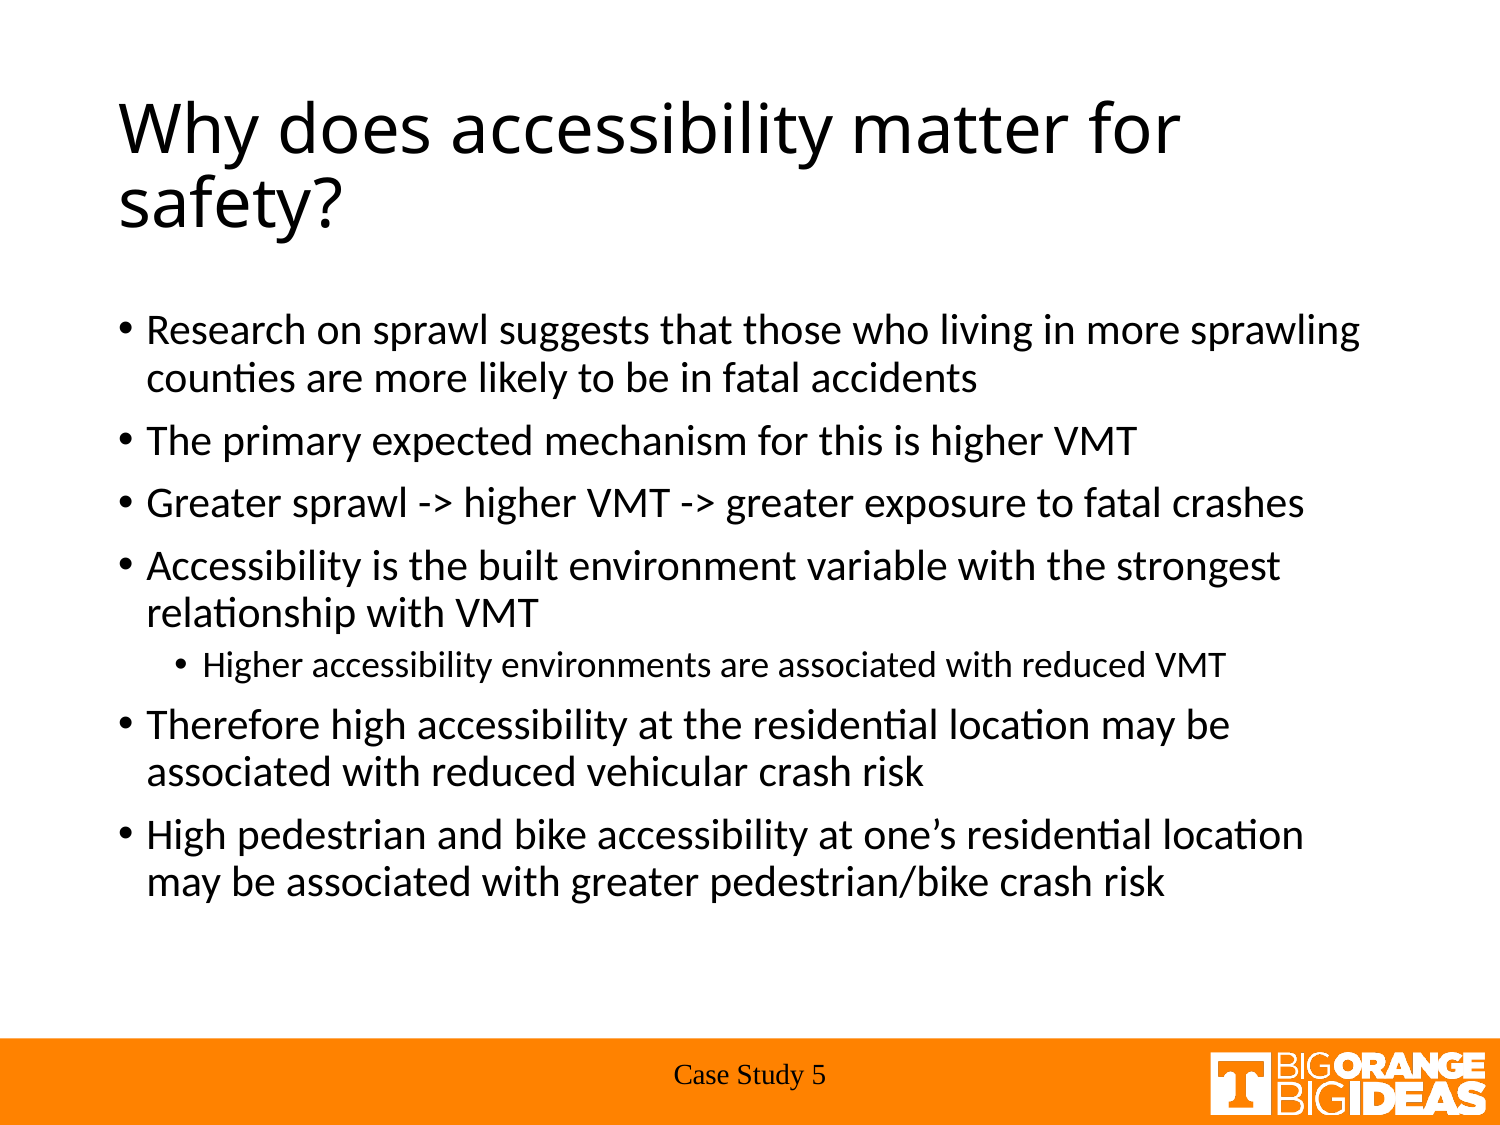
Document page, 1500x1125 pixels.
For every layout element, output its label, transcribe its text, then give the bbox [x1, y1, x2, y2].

list Research on sprawl suggests that those who living in more sprawling counties are more likely to be in fatal accidents The primary expected mechanism for this is higher VMT Greater sprawl -> higher VMT -> greater exposure to fatal crashes Accessibility is the built environment variable with the strongest relationship with VMT Higher accessibility environments are associated with reduced VMT Therefore high accessibility at the residential location may be associated with reduced vehicular crash risk High pedestrian and bike accessibility at one’s residential location may be associated with greater pedestrian/bike crash risk [103, 299, 1397, 1014]
title Why does accessibility matter for safety? [103, 59, 1397, 278]
footer Case Study 5 [496, 1042, 1004, 1103]
